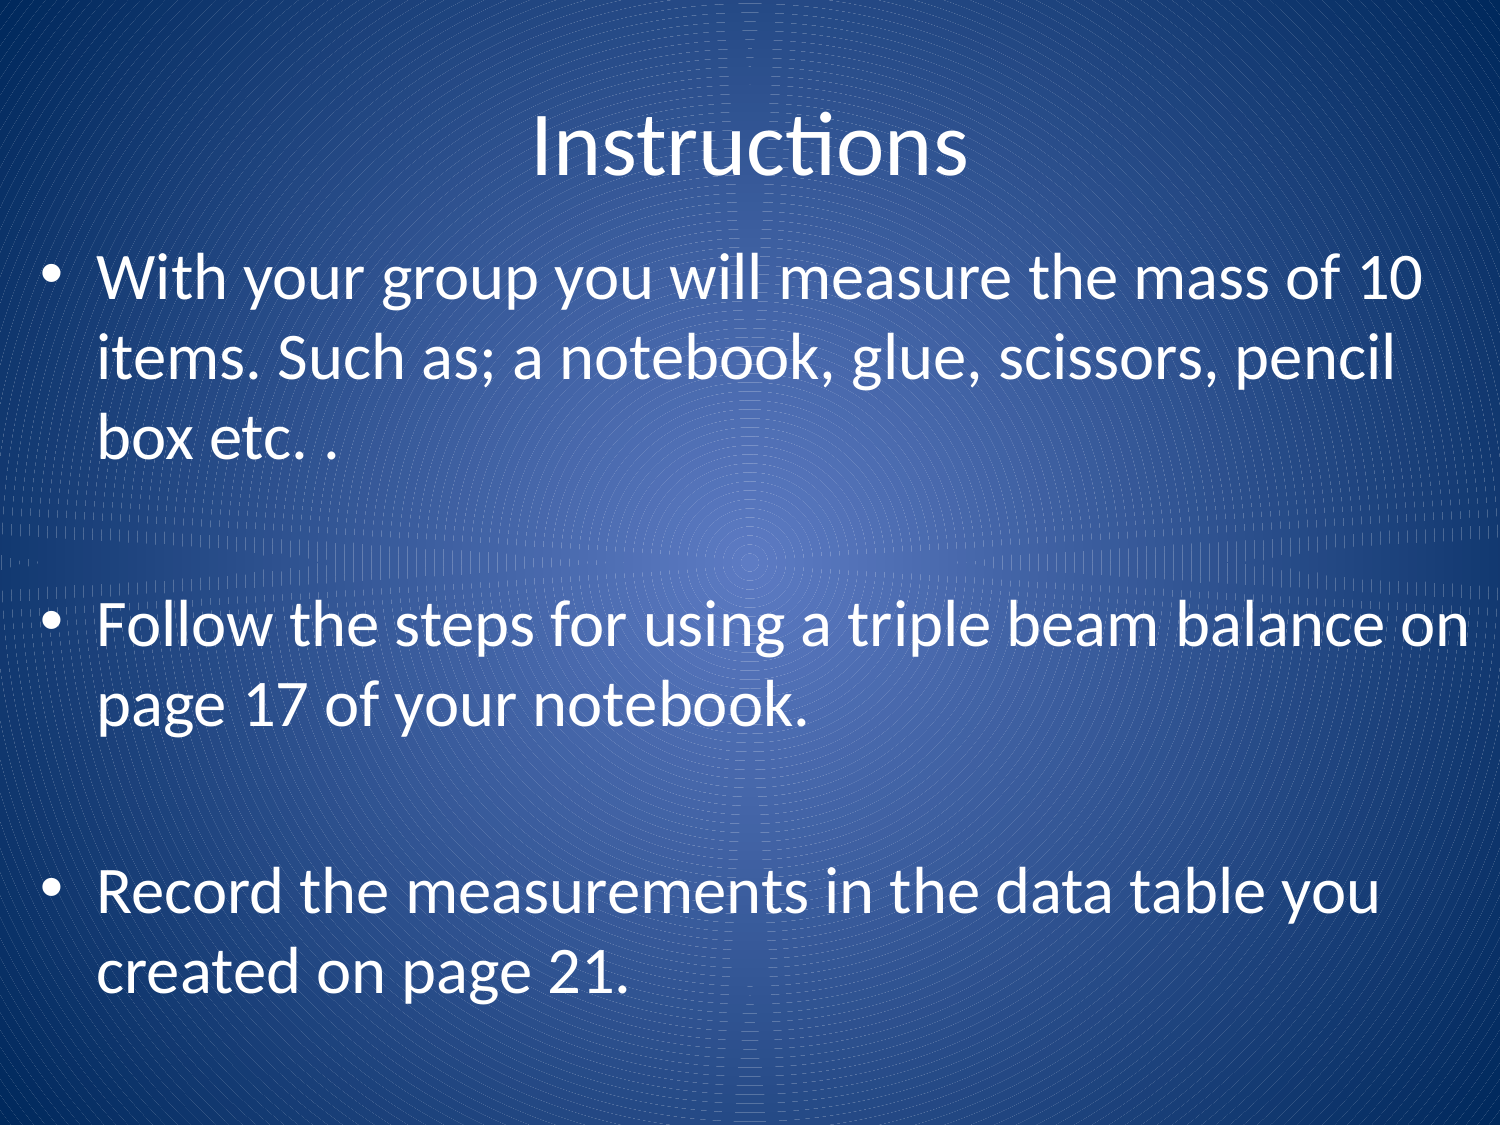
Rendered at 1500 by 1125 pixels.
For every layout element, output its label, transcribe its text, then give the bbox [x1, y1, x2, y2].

title Instructions [75, 45, 1425, 224]
list With your group you will measure the mass of 10 items. Such as; a notebook, glue, scissors, pencil box etc. . Follow the steps for using a triple beam balance on page 17 of your notebook. Record the measurements in the data table you created on page 21. [24, 224, 1500, 1100]
